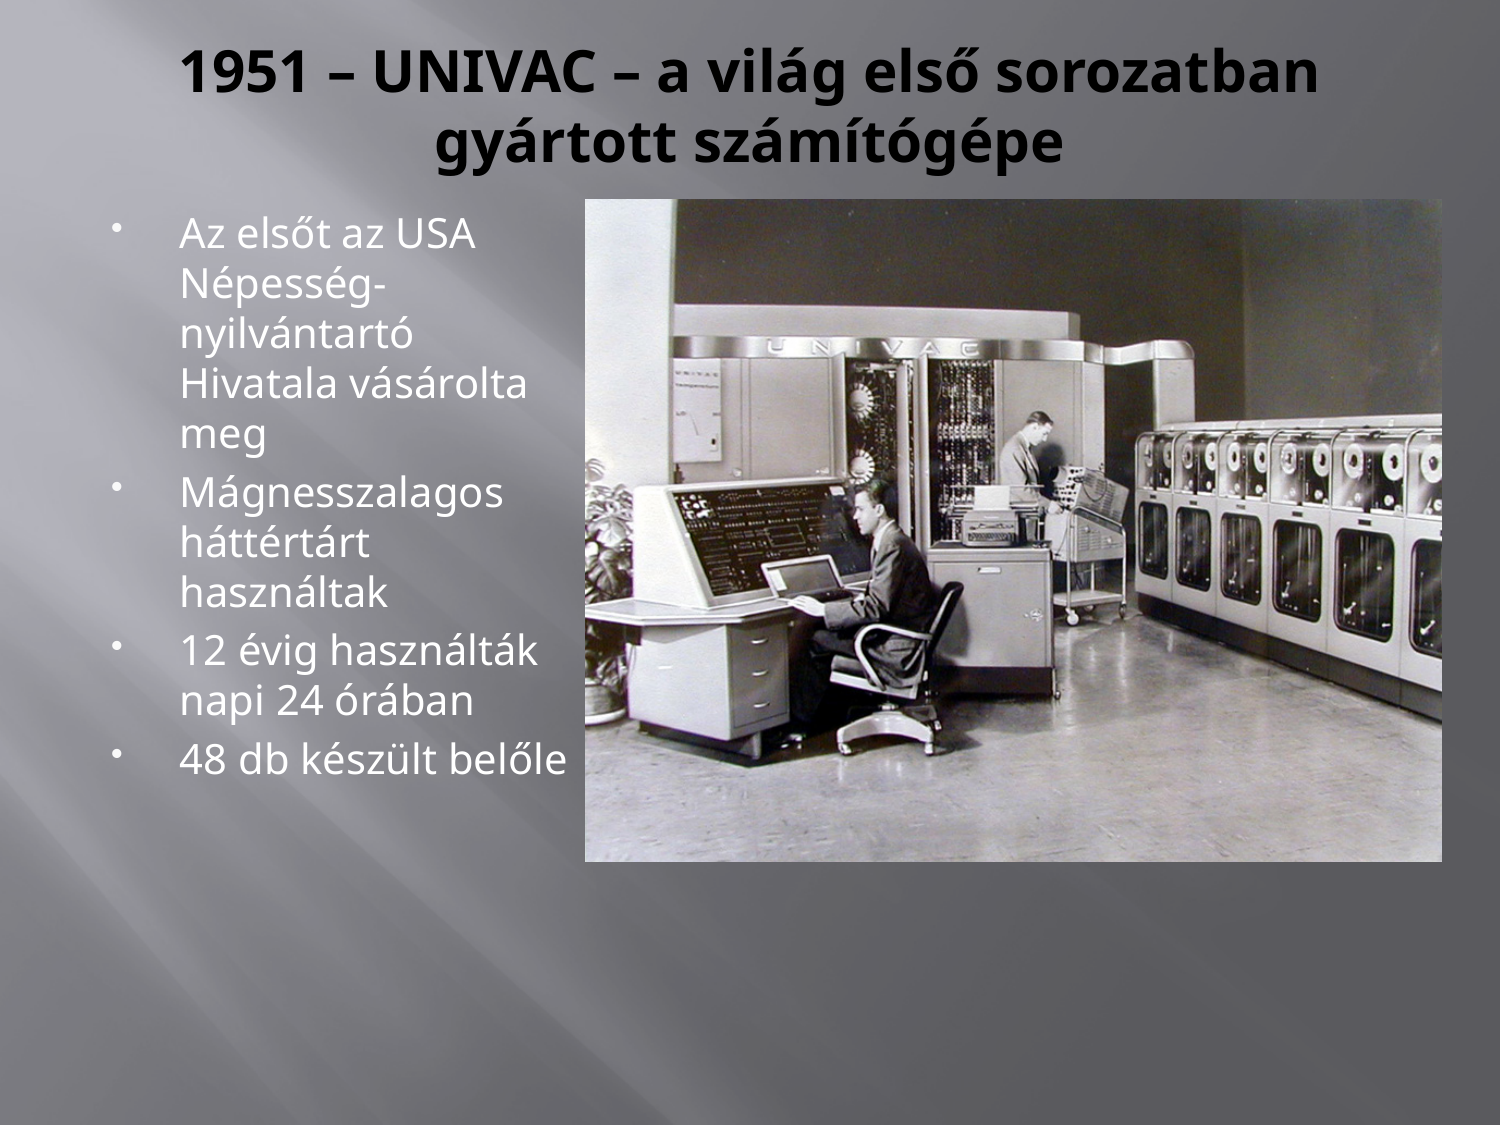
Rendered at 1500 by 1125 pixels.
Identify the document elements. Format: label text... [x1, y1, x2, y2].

list Az elsőt az USA Népesség- nyilvántartó Hivatala vásárolta meg Mágnesszalagos háttértárt használtak 12 évig használták napi 24 órában 48 db készült belőle [75, 199, 586, 1035]
picture [585, 198, 1442, 862]
title 1951 – UNIVAC – a világ első sorozatban gyártott számítógépe [75, 45, 1425, 164]
